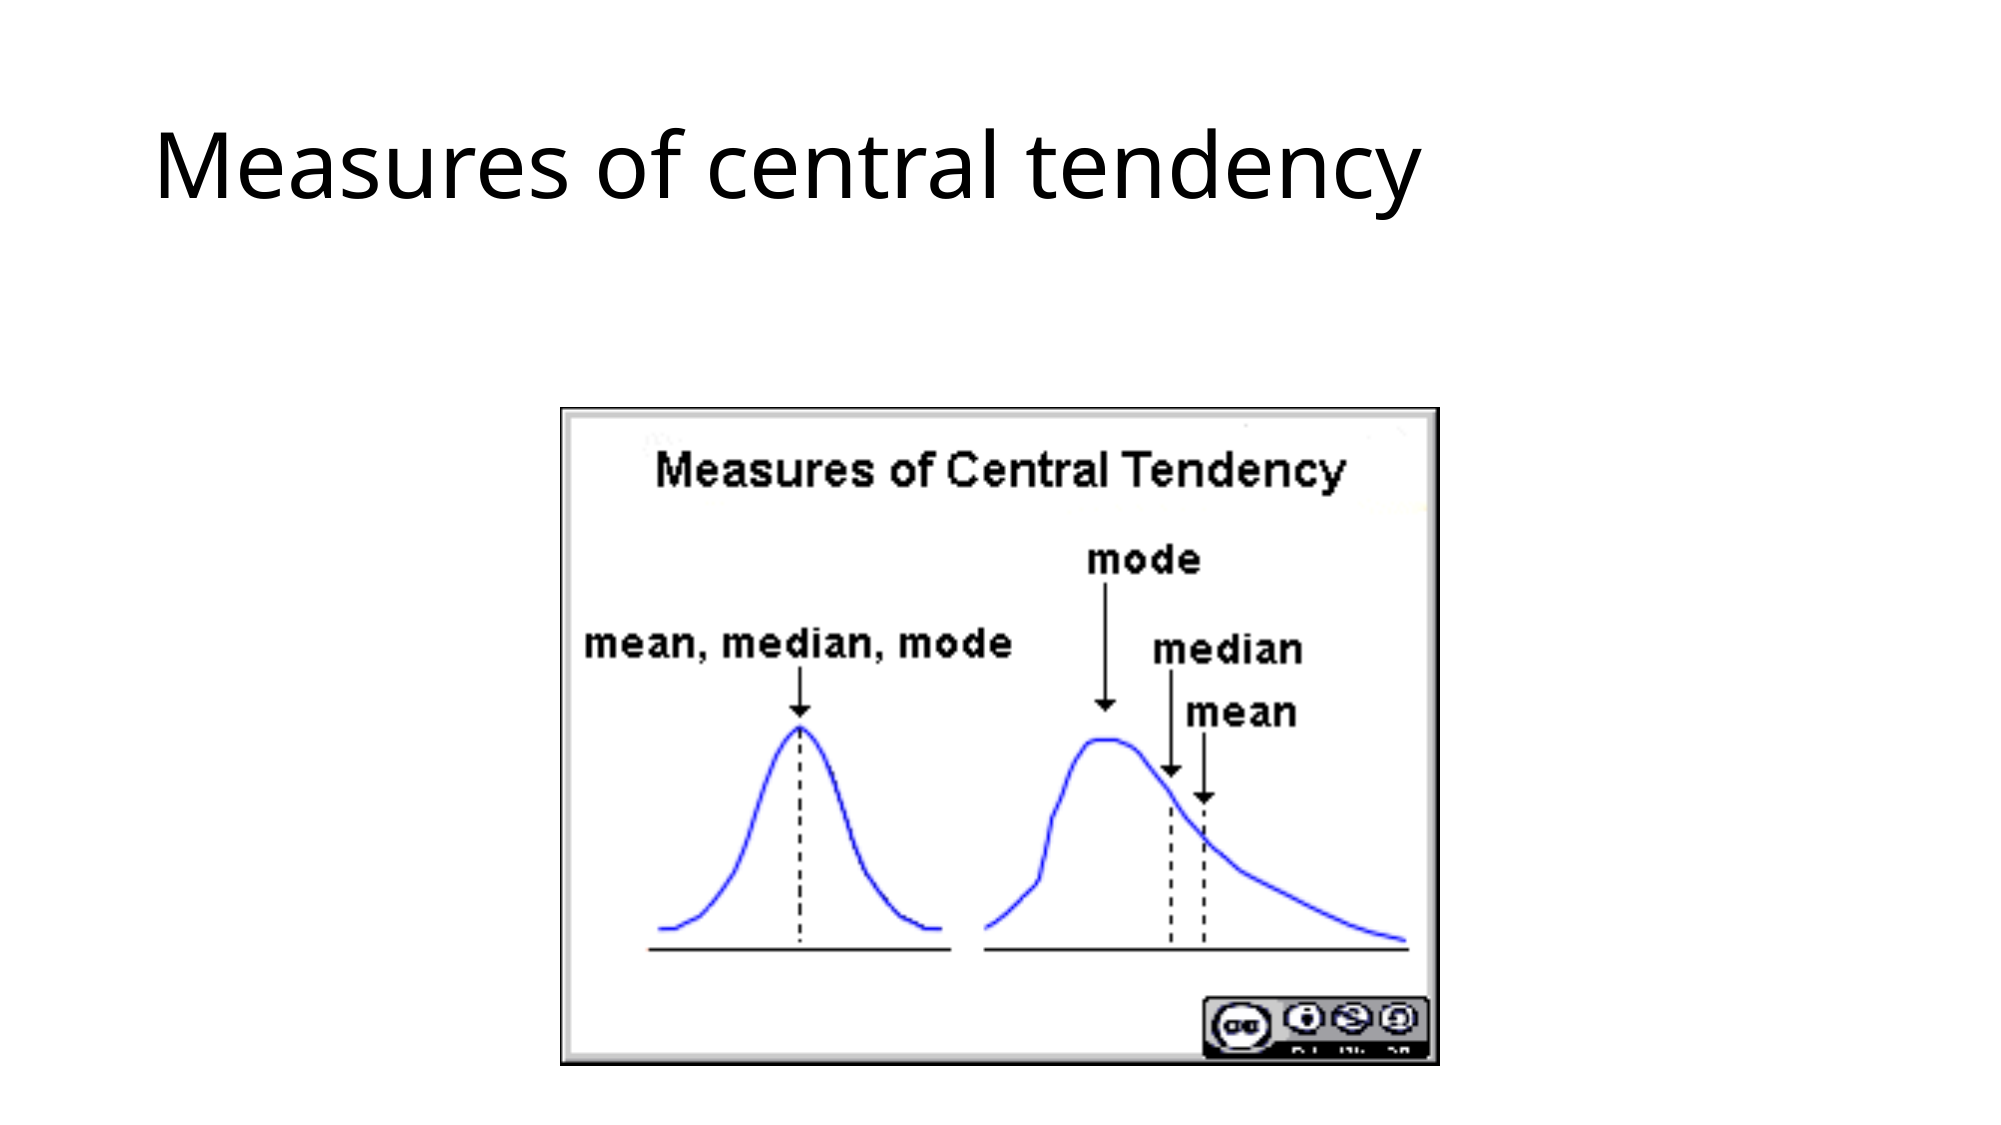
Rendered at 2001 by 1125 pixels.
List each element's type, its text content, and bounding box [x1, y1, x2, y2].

picture [559, 406, 1440, 1066]
title Measures of central tendency [137, 59, 1863, 278]
